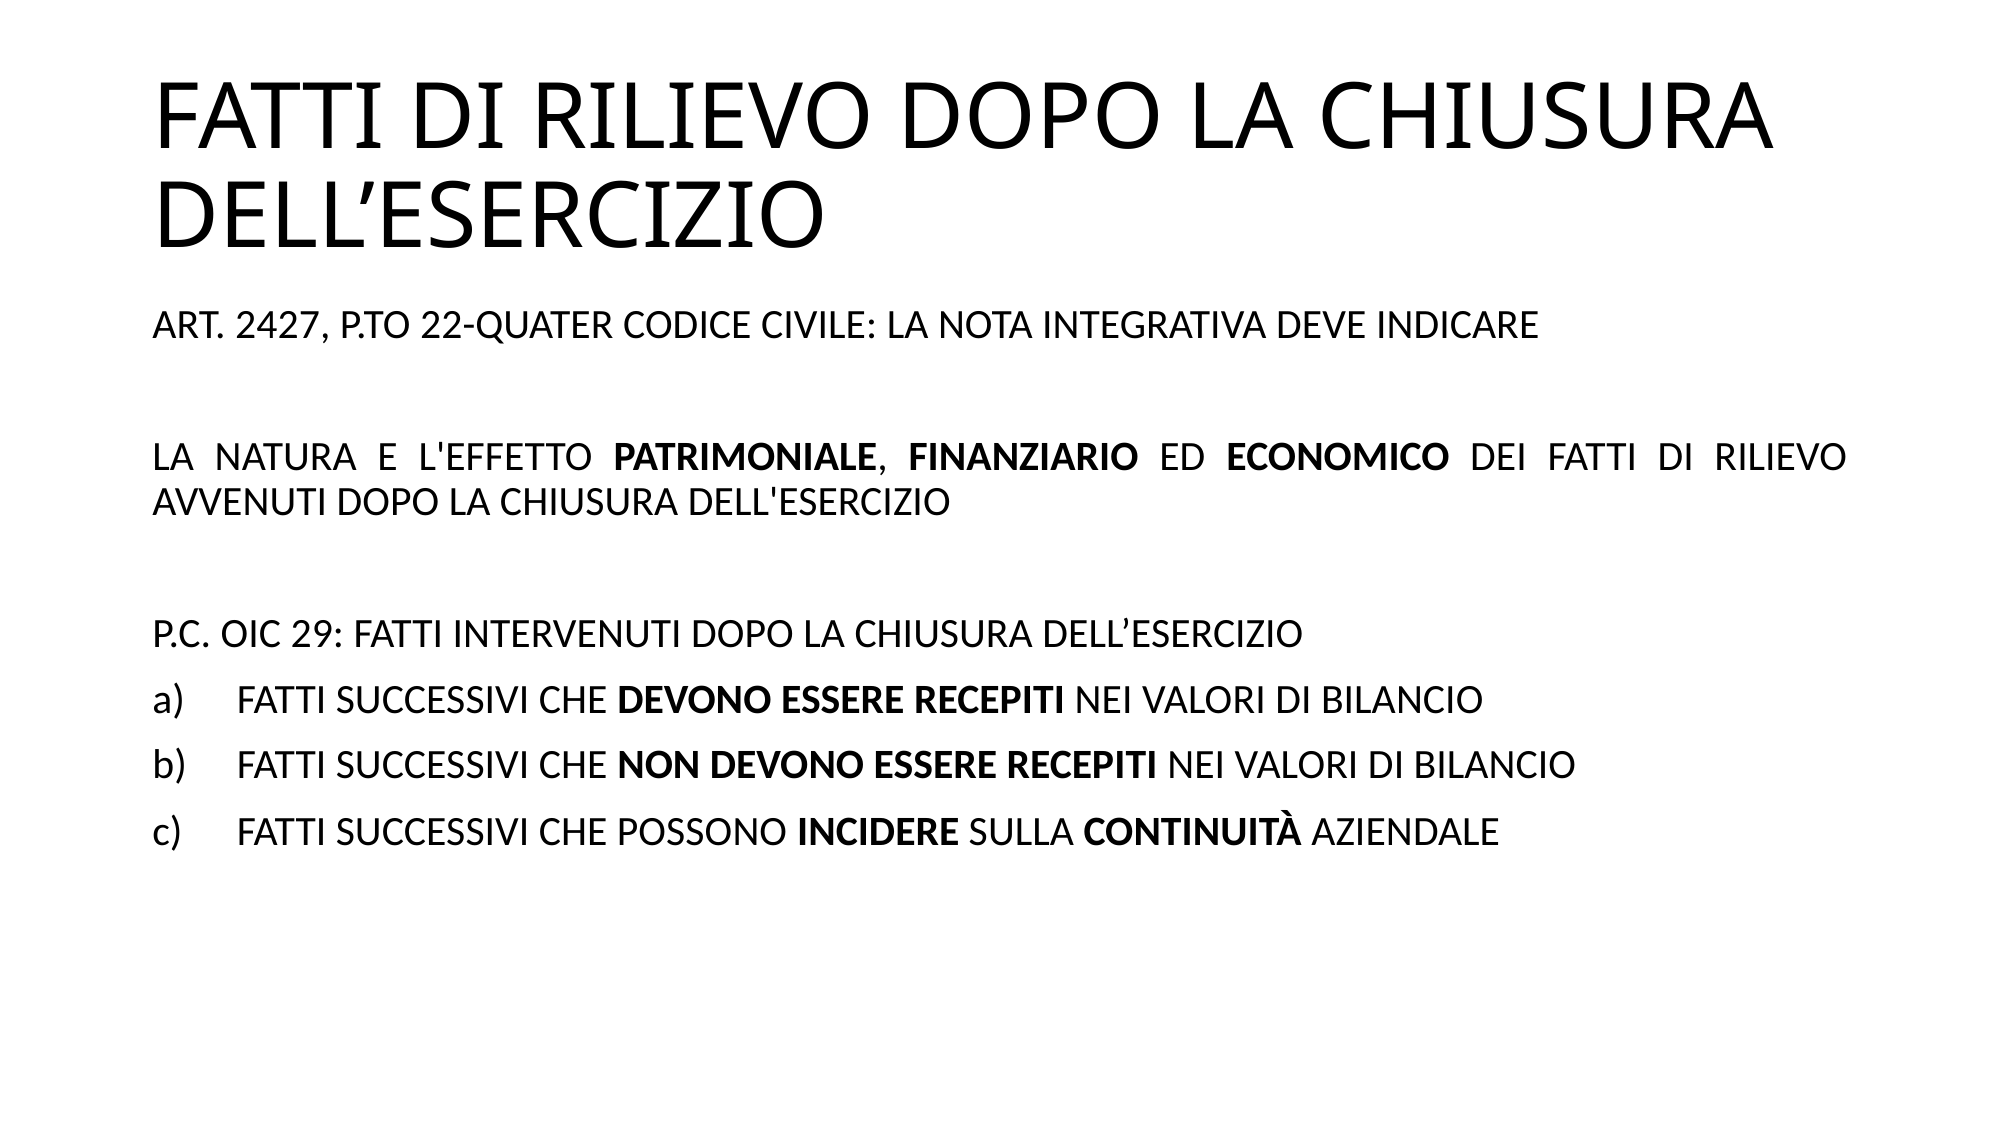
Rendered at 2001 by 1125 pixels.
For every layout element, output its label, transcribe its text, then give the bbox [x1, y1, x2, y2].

title Fatti di rilievo dopo la chiusura dell’esercizio [137, 59, 1863, 278]
list Art. 2427, p.to 22-quater Codice civile: la nota integrativa deve indicare la natura e l'effetto patrimoniale, finanziario ed economico dei fatti di rilievo avvenuti dopo la chiusura dell'esercizio P.C. OIC 29: fatti intervenuti dopo la chiusura dell’esercizio fatti successivi che devono essere recepiti nei valori di bilancio fatti successivi che non devono essere recepiti nei valori di bilancio fatti successivi che possono incidere sulla continuità aziendale [137, 278, 1863, 920]
